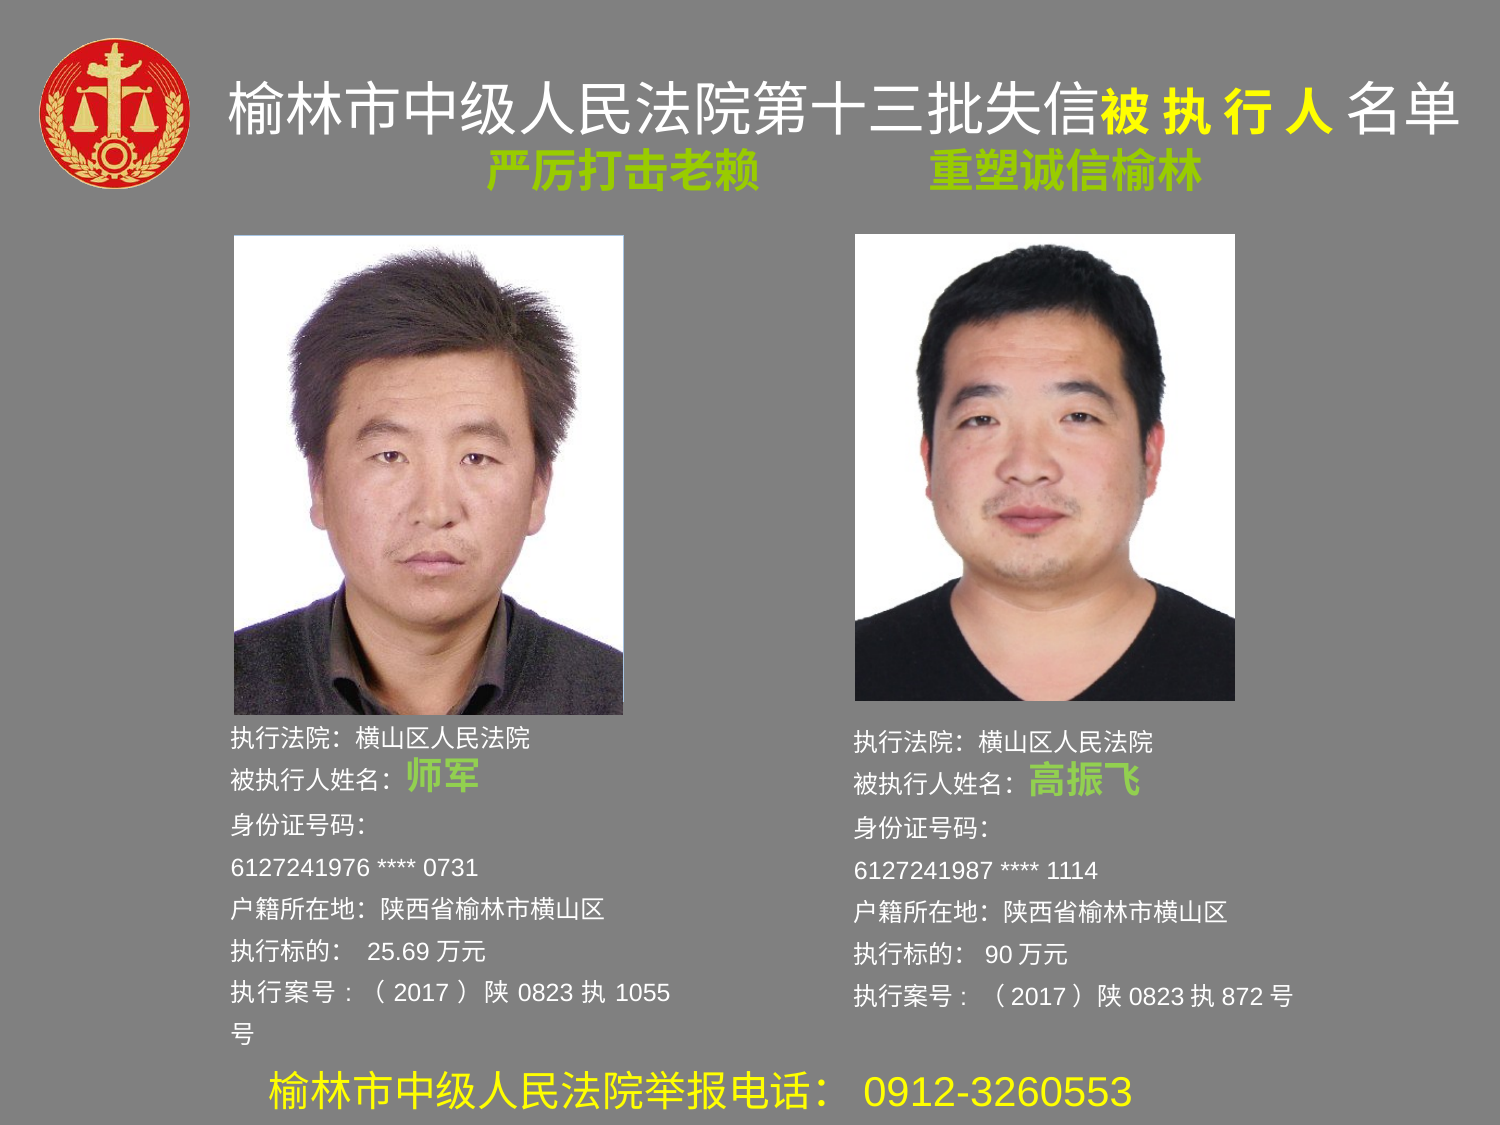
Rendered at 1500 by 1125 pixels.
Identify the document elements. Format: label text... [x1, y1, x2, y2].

text_box 执行法院：横山区人民法院 被执行人姓名：师军 身份证号码： 6127241976 **** 0731 户籍所在地：陕西省榆林市横山区 执行标的： 25.69万元 执行案号:（2017）陕0823执1055号 [215, 714, 692, 1032]
text_box 榆林市中级人民法院第十三批失信被 执 行 人 名单 严厉打击老赖 重塑诚信榆林 [189, 23, 1500, 245]
picture [39, 38, 190, 190]
text_box 榆林市中级人民法院举报电话：0912-3260553 [84, 1066, 1399, 1125]
picture [855, 234, 1235, 701]
text_box 执行法院：横山区人民法院 被执行人姓名：高振飞 身份证号码： 6127241987 **** 1114 户籍所在地：陕西省榆林市横山区 执行标的：90万元 执行案号: （2017）陕0823执872号 [838, 718, 1316, 1035]
picture [234, 235, 624, 715]
